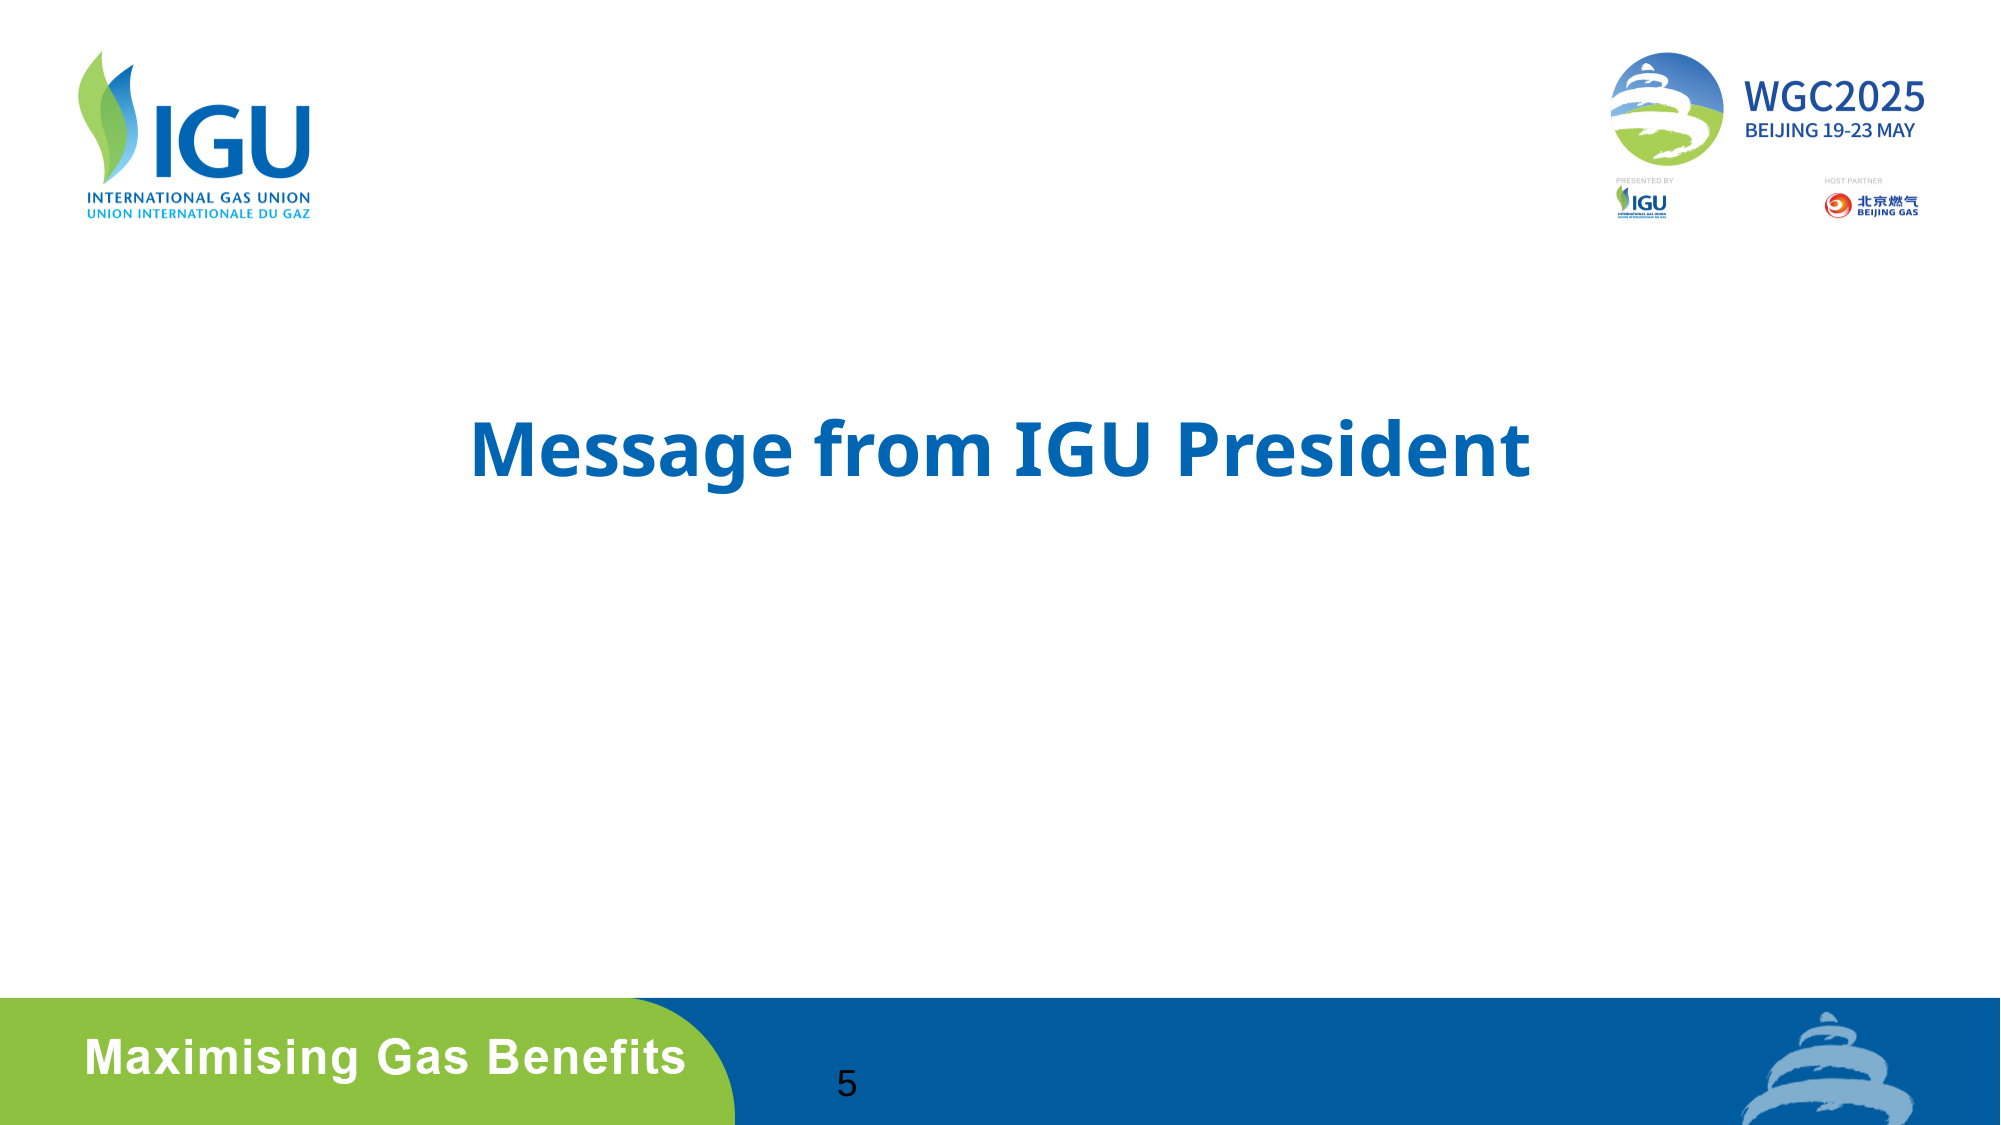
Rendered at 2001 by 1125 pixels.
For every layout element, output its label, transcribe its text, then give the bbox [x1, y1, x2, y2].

picture [0, 0, 2000, 1125]
title Message from IGU President [440, 388, 1561, 500]
slide_number 5 [822, 1052, 1179, 1104]
